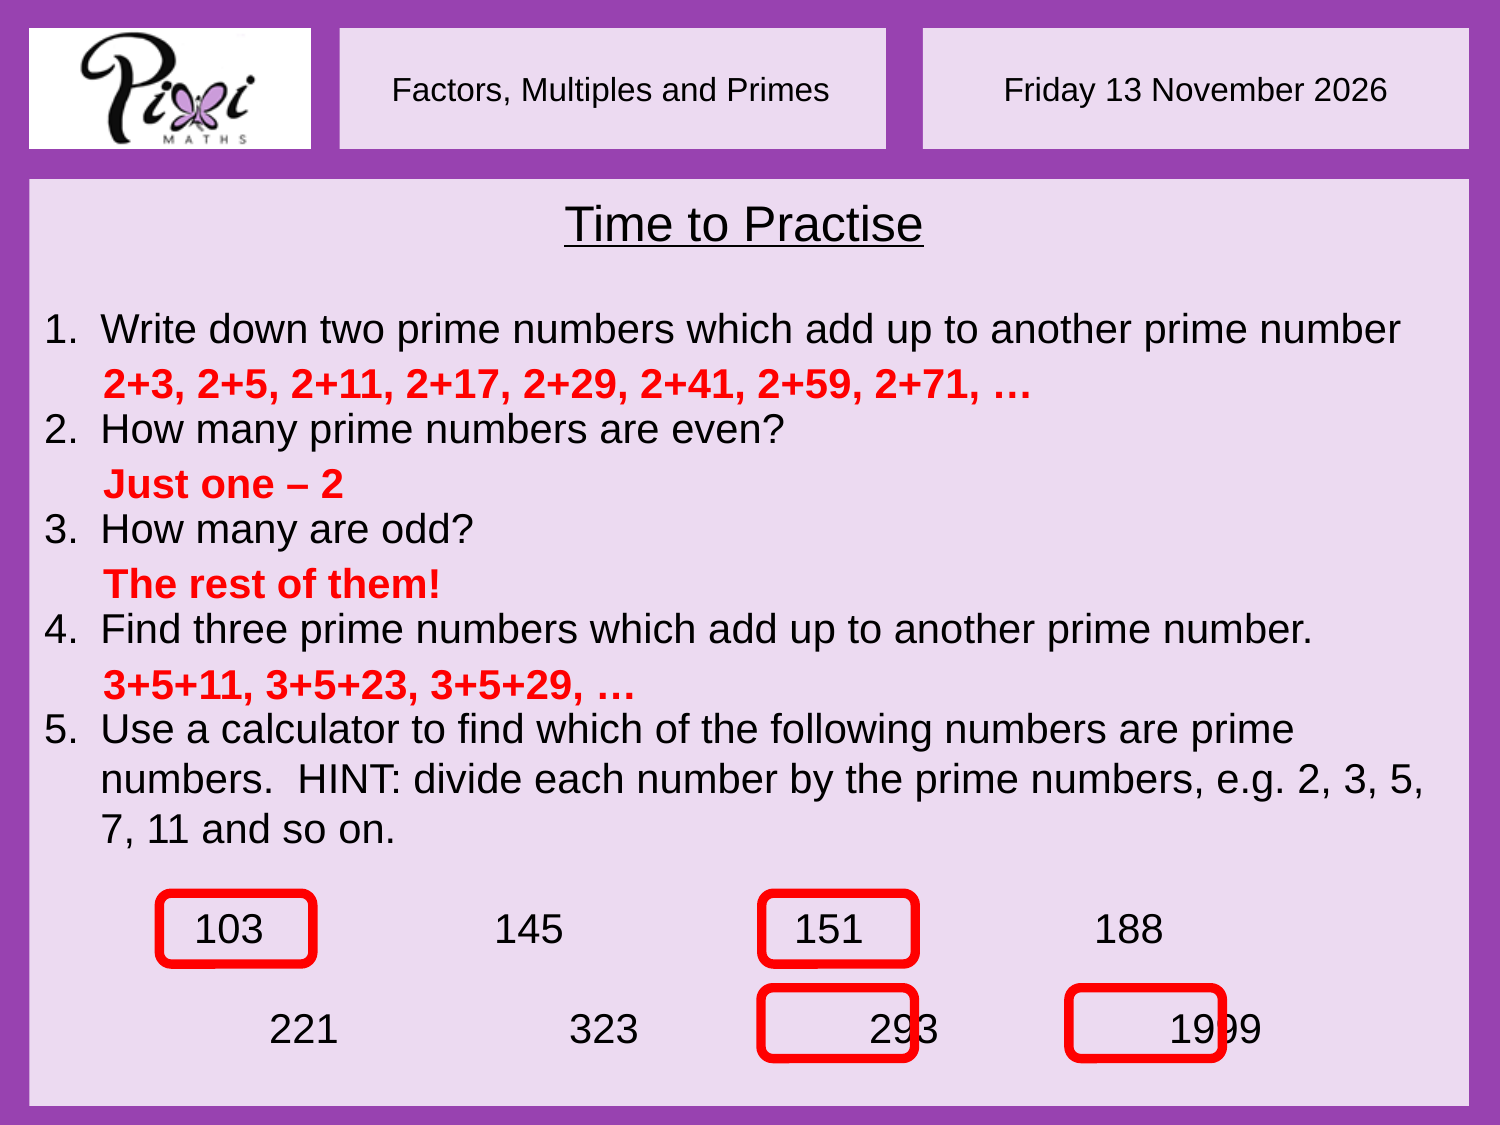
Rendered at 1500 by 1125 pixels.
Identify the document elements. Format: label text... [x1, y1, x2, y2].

text_box [1066, 985, 1225, 1061]
text_box [758, 985, 917, 1061]
text_box [759, 891, 918, 967]
text_box [157, 891, 315, 967]
text_box Time to Practise Write down two prime numbers which add up to another prime number How many prime numbers are even? How many are odd? Find three prime numbers which add up to another prime number. Use a calculator to find which of the following numbers are prime numbers. HINT: divide each number by the prime numbers, e.g. 2, 3, 5, 7, 11 and so on. 103 145 151 188 221 323 293 1999 [29, 184, 1459, 1060]
text_box 2+3, 2+5, 2+11, 2+17, 2+29, 2+41, 2+59, 2+71, … Just one – 2 The rest of them! 3+5+11, 3+5+23, 3+5+29, … [88, 349, 1412, 715]
picture [0, 0, 1500, 1125]
